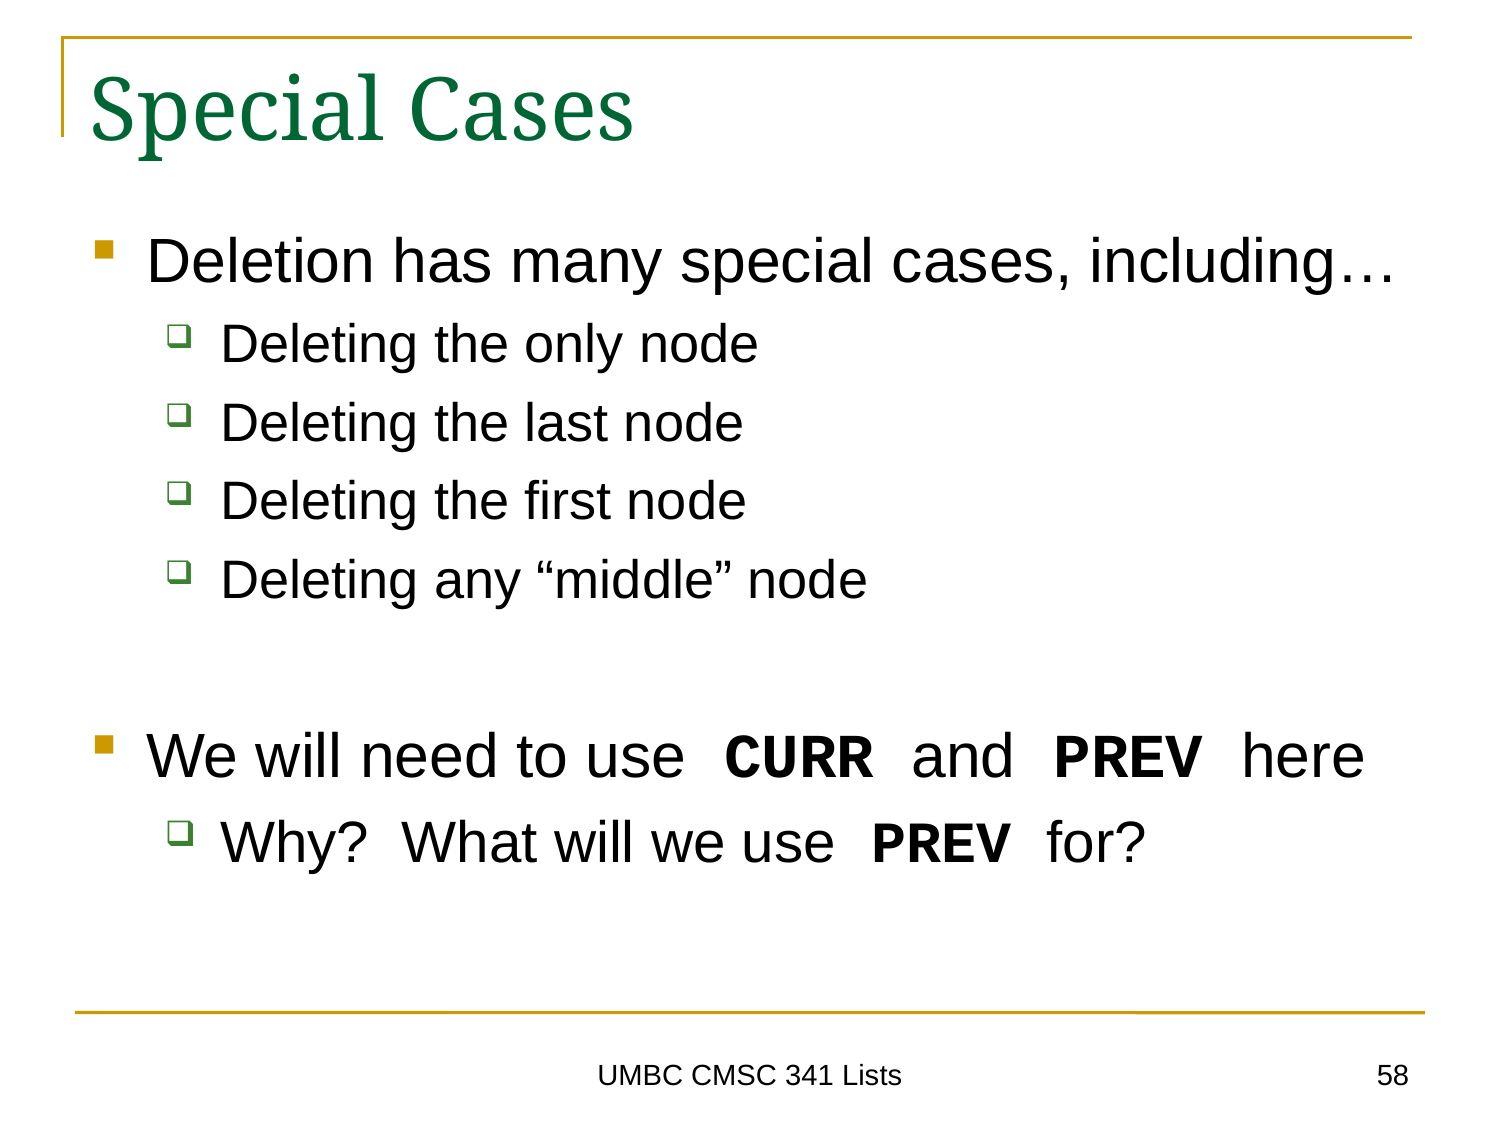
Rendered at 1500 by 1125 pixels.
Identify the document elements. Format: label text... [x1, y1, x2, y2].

footer UMBC CMSC 341 Lists [262, 1024, 1238, 1100]
slide_number 58 [1074, 1023, 1425, 1099]
title Special Cases [75, 45, 1425, 212]
list Deletion has many special cases, including… Deleting the only node Deleting the last node Deleting the first node Deleting any “middle” node We will need to use CURR and PREV here Why? What will we use PREV for? [75, 212, 1425, 1005]
